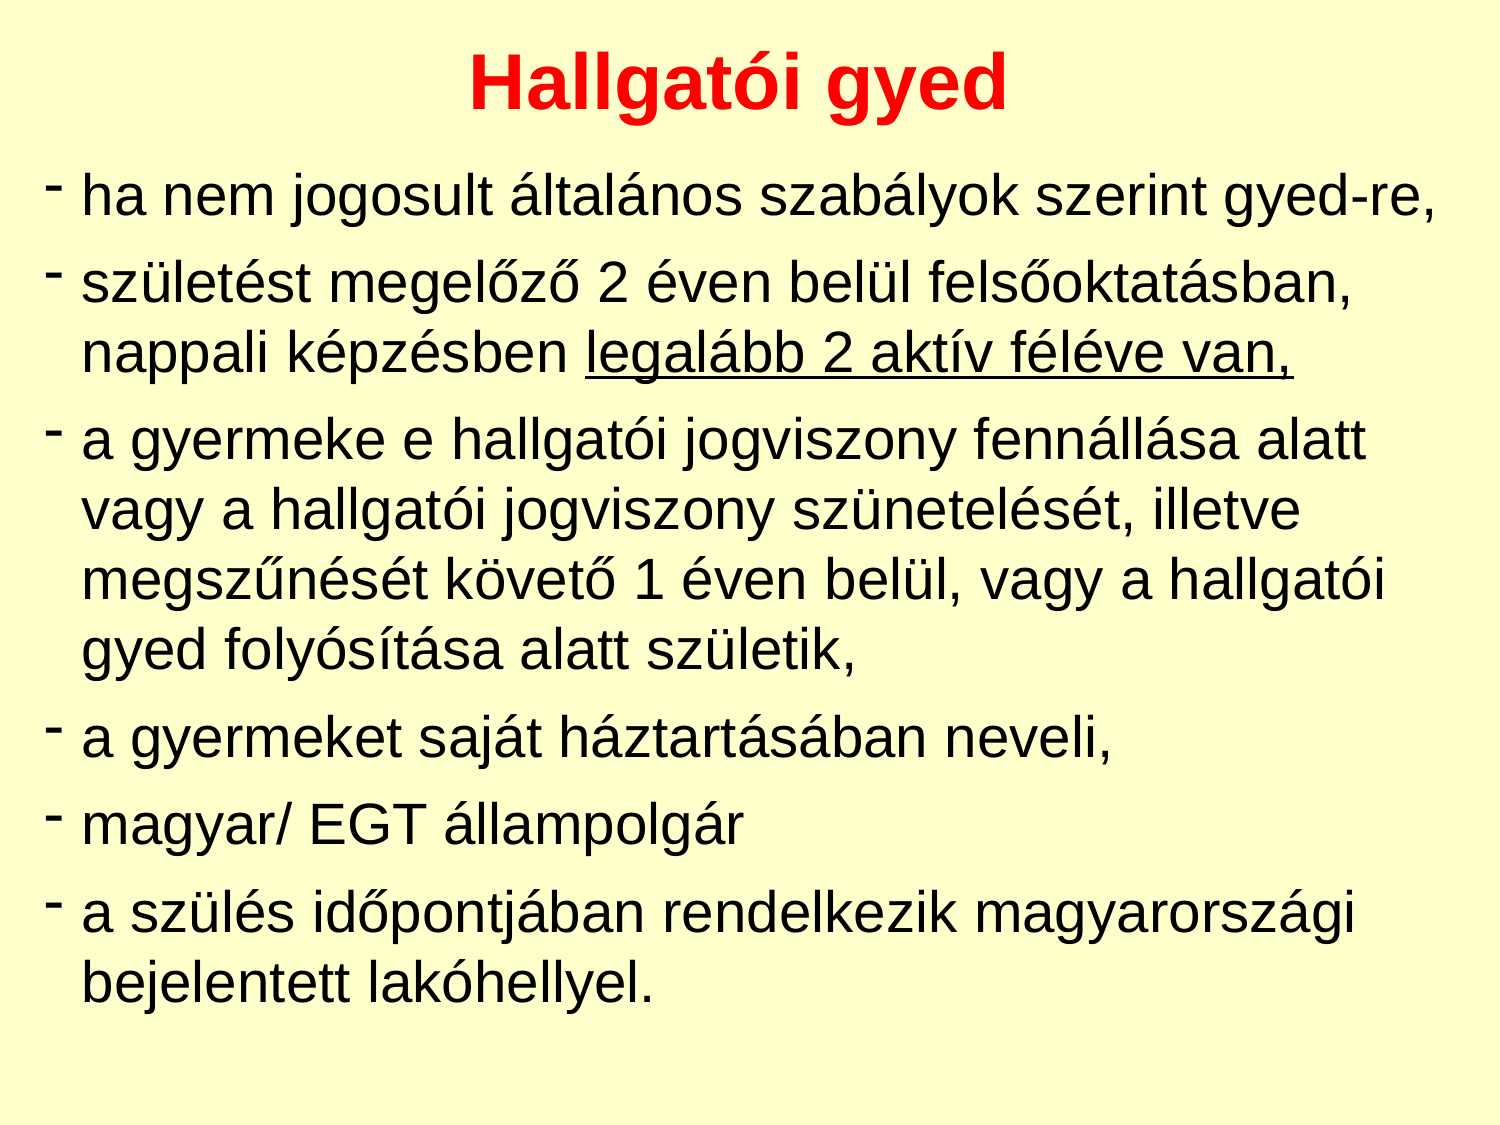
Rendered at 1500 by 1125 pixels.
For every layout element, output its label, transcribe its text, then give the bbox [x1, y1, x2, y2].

title Hallgatói gyed [64, 7, 1415, 149]
text_box ha nem jogosult általános szabályok szerint gyed-re, születést megelőző 2 éven belül felsőoktatásban, nappali képzésben legalább 2 aktív féléve van, a gyermeke e hallgatói jogviszony fennállása alatt vagy a hallgatói jogviszony szünetelését, illetve megszűnését követő 1 éven belül, vagy a hallgatói gyed folyósítása alatt születik, a gyermeket saját háztartásában neveli, magyar/ EGT állampolgár a szülés időpontjában rendelkezik magyarországi bejelentett lakóhellyel. [29, 149, 1500, 1012]
